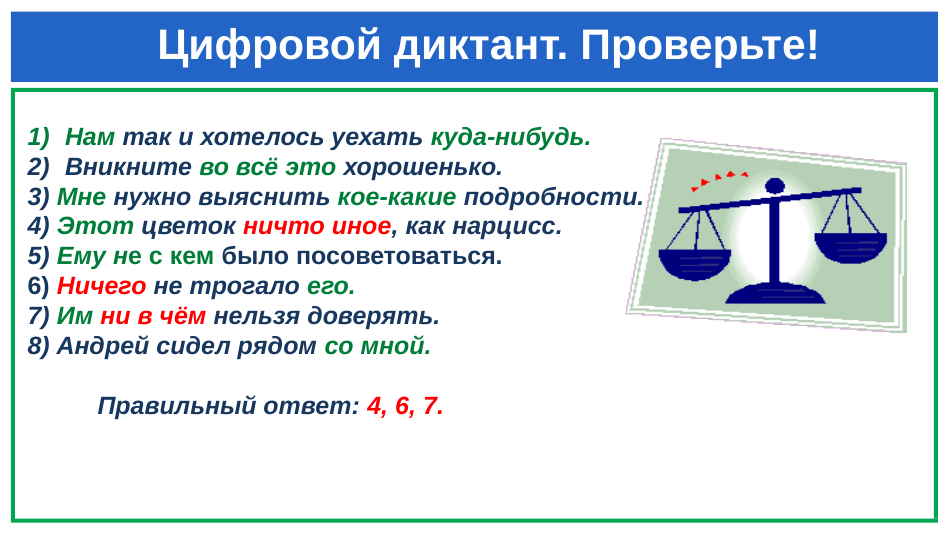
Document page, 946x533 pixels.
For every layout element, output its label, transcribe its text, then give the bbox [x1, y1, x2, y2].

picture [625, 136, 907, 334]
list Нам так и хотелось уехать куда-нибудь. Вникните во всё это хорошенько. 3) Мне нужно выяснить кое-какие подробности. 4) Этот цветок ничто иное, как нарцисс. 5) Ему не с кем было посоветоваться. 6) Ничего не трогало его. 7) Им ни в чём нельзя доверять. 8) Андрей сидел рядом со мной. Правильный ответ: 4, 6, 7. [27, 90, 919, 424]
title Цифровой диктант. Проверьте! [49, 16, 897, 69]
